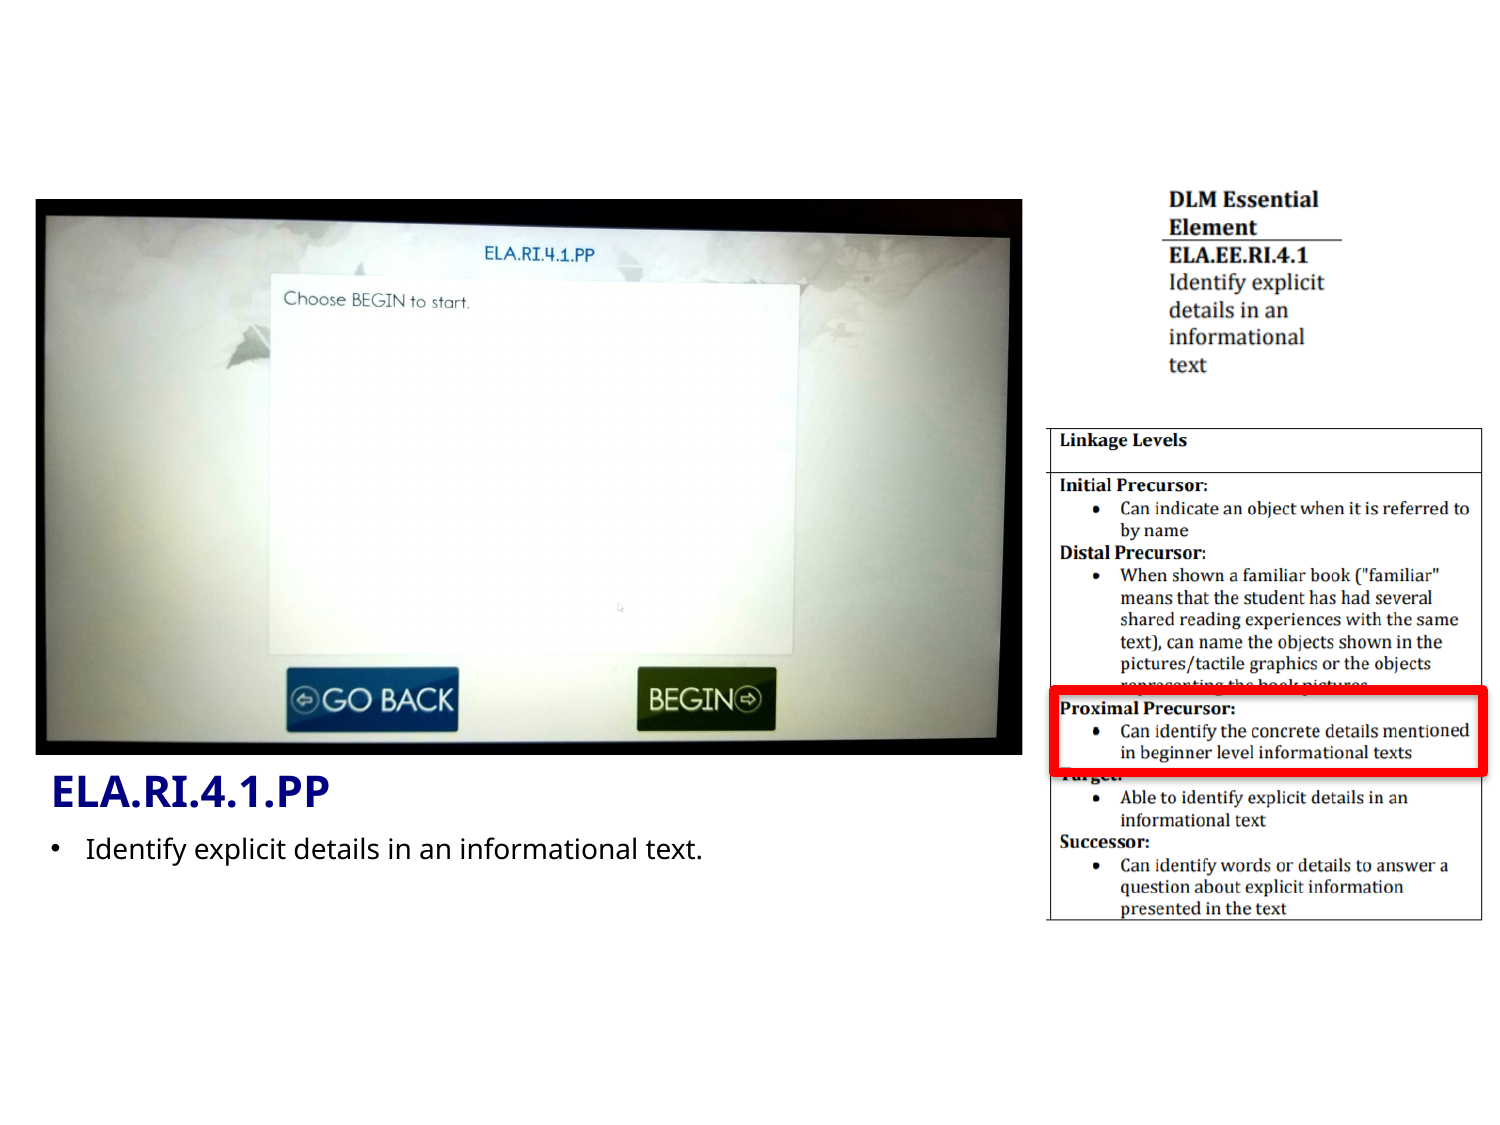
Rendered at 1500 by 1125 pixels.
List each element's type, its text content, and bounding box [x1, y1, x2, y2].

picture [1046, 423, 1491, 924]
picture [35, 198, 1023, 755]
picture [1161, 186, 1342, 400]
title ELA.RI.4.1.PP [35, 762, 936, 824]
list Identify explicit details in an informational text. [35, 824, 936, 924]
